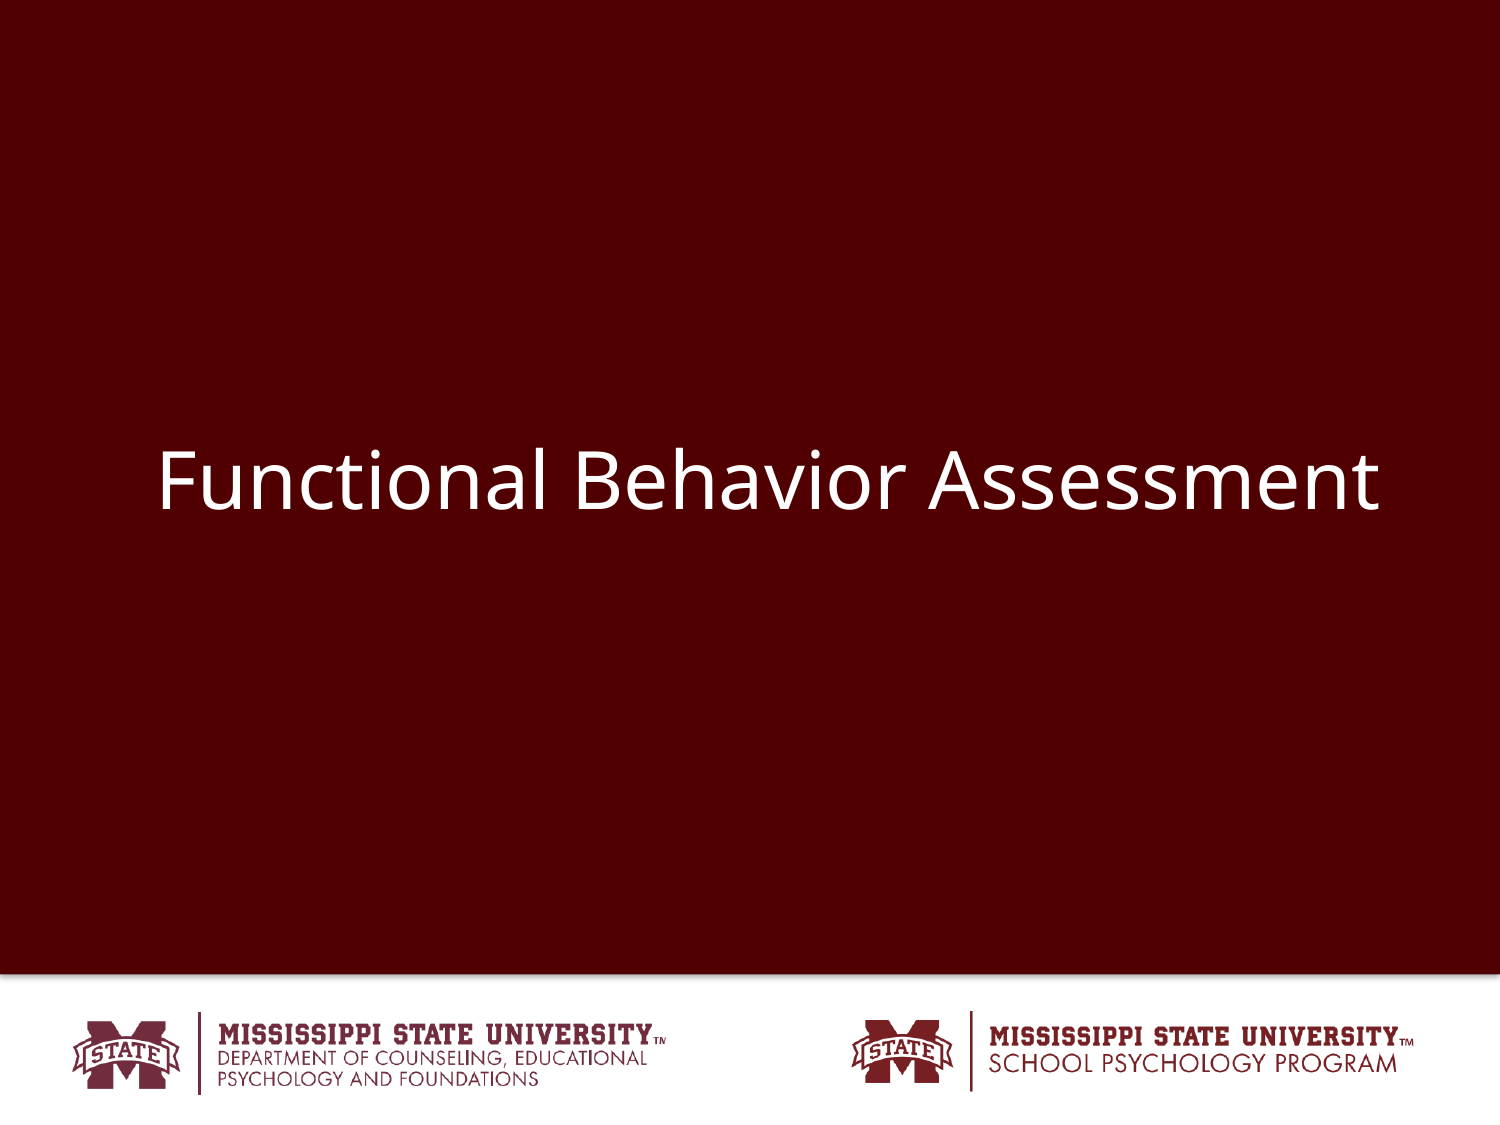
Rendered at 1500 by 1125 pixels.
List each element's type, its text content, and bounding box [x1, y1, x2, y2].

title Functional Behavior Assessment [112, 383, 1425, 572]
